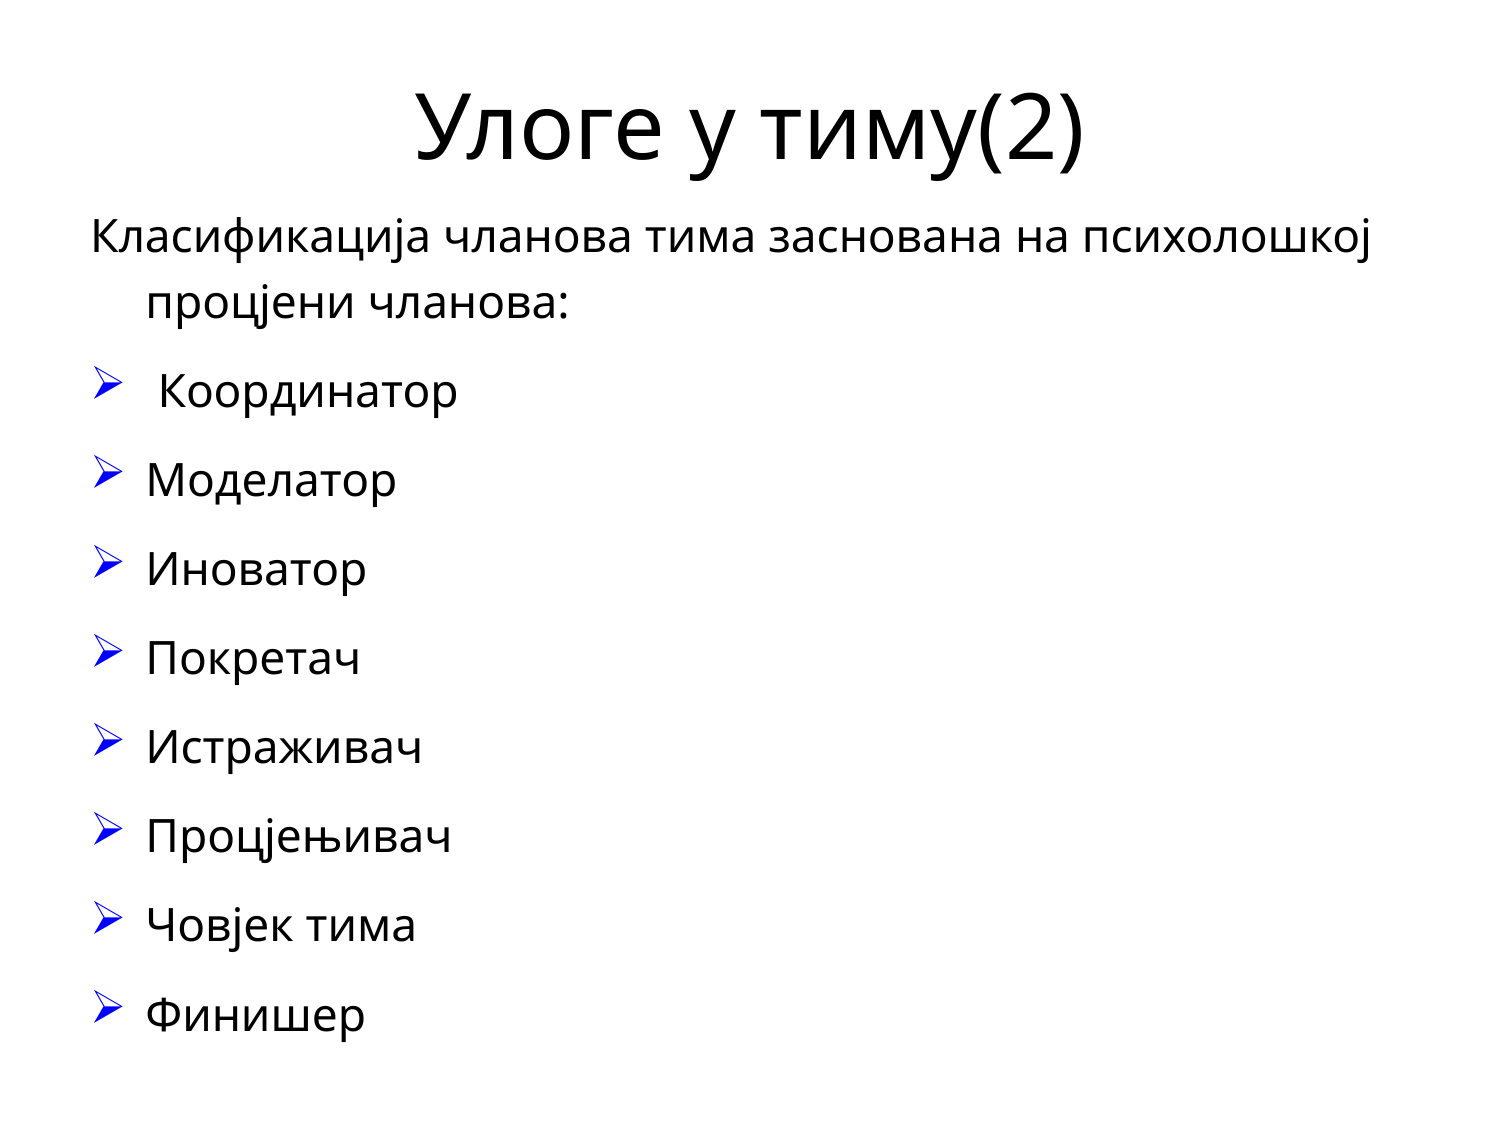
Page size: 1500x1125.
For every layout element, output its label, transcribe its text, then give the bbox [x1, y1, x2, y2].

list Класификација чланова тима заснована на психолошкој процјени чланова: Координатор Моделатор Иноватор Покретач Истраживач Процјењивач Човјек тима Финишер [75, 187, 1425, 1050]
title Улоге у тиму(2) [75, 45, 1425, 187]
